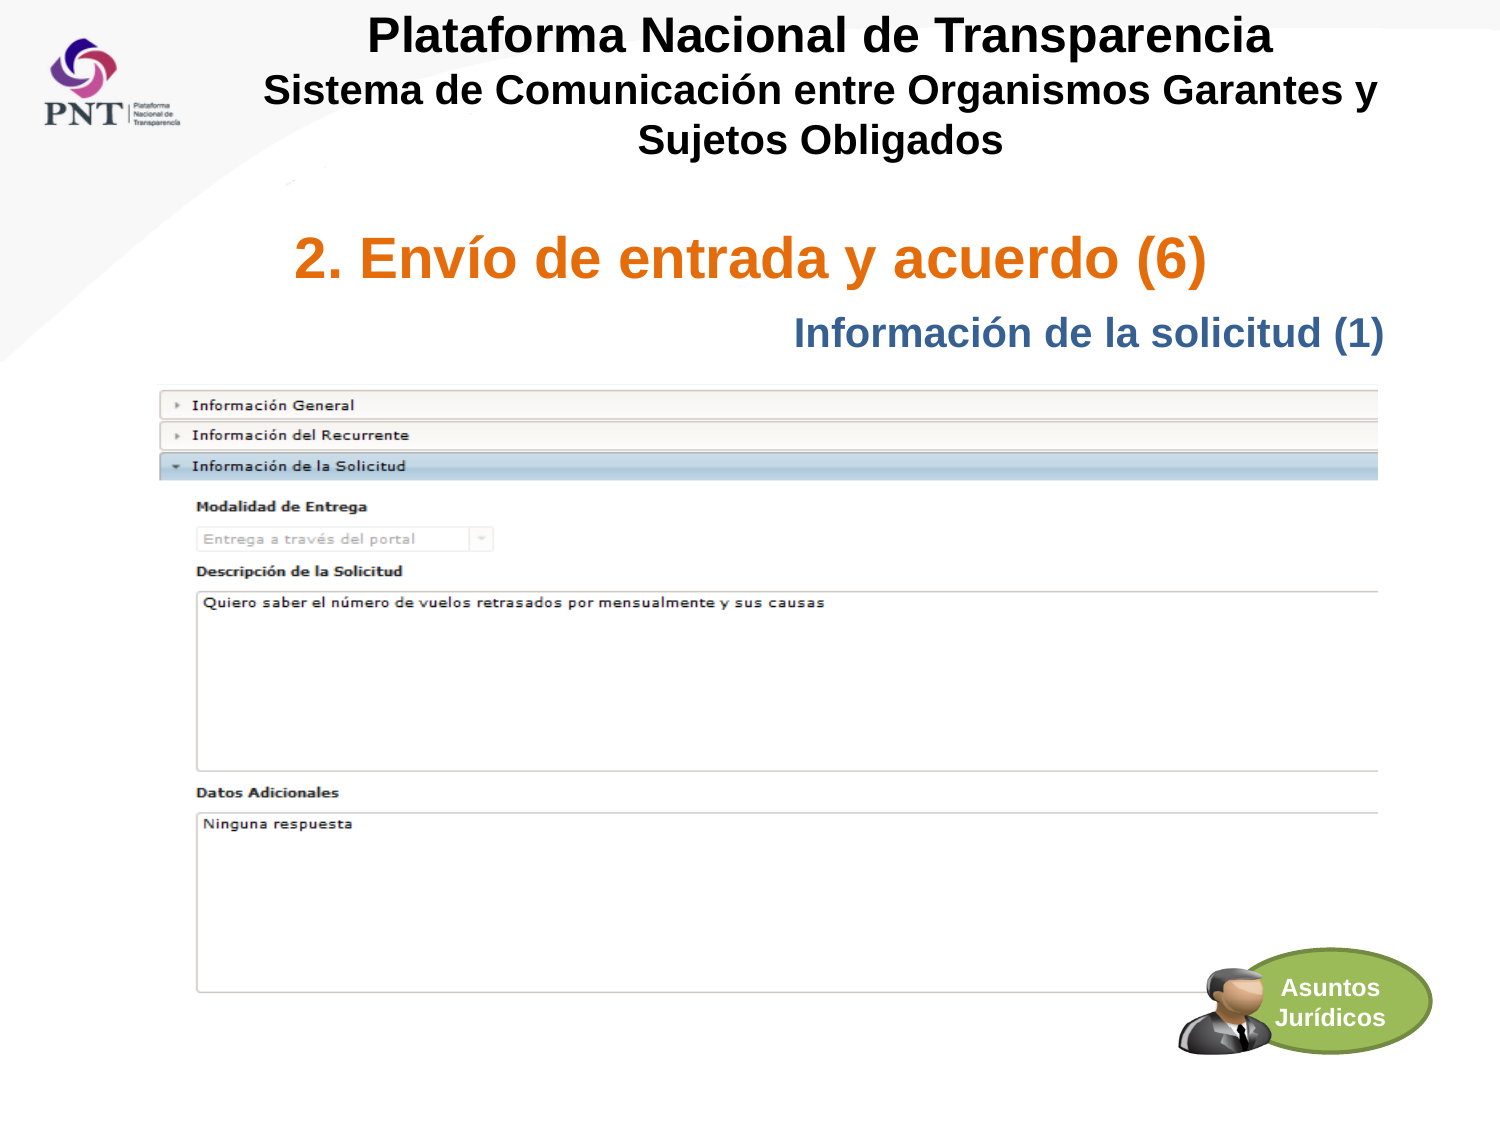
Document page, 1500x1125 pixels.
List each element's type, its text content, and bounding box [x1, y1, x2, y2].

picture [0, 0, 1500, 362]
title Plataforma Nacional de Transparencia Sistema de Comunicación entre Organismos Garantes y Sujetos Obligados [171, 19, 1471, 147]
text_box Información de la solicitud (1) [147, 298, 1400, 364]
text_box 2. Envío de entrada y acuerdo (6) [125, 212, 1378, 298]
picture [149, 383, 1379, 1003]
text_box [1163, 949, 1431, 1056]
